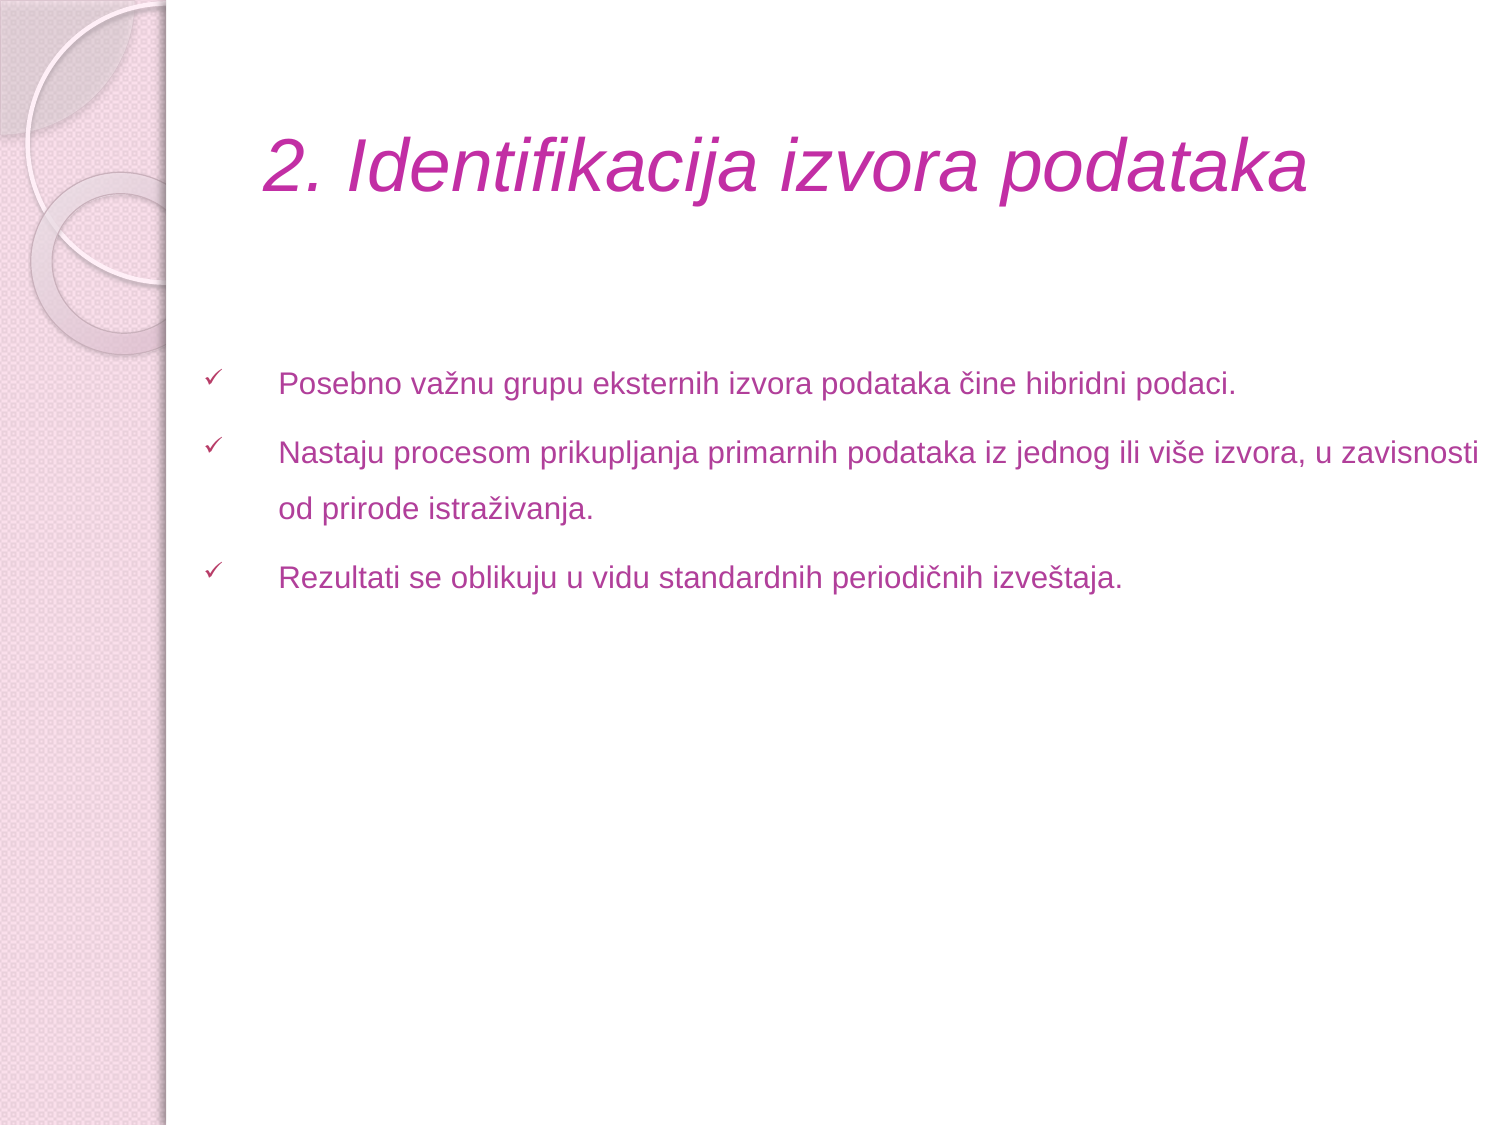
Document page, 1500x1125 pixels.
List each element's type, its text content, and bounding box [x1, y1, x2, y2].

title 2. Identifikacija izvora podataka [235, 45, 1466, 233]
list Posebno važnu grupu eksternih izvora podataka čine hibridni podaci. Nastaju procesom prikupljanja primarnih podataka iz jednog ili više izvora, u zavisnosti od prirode istraživanja. Rezultati se oblikuju u vidu standardnih periodičnih izveštaja. [174, 337, 1500, 1125]
